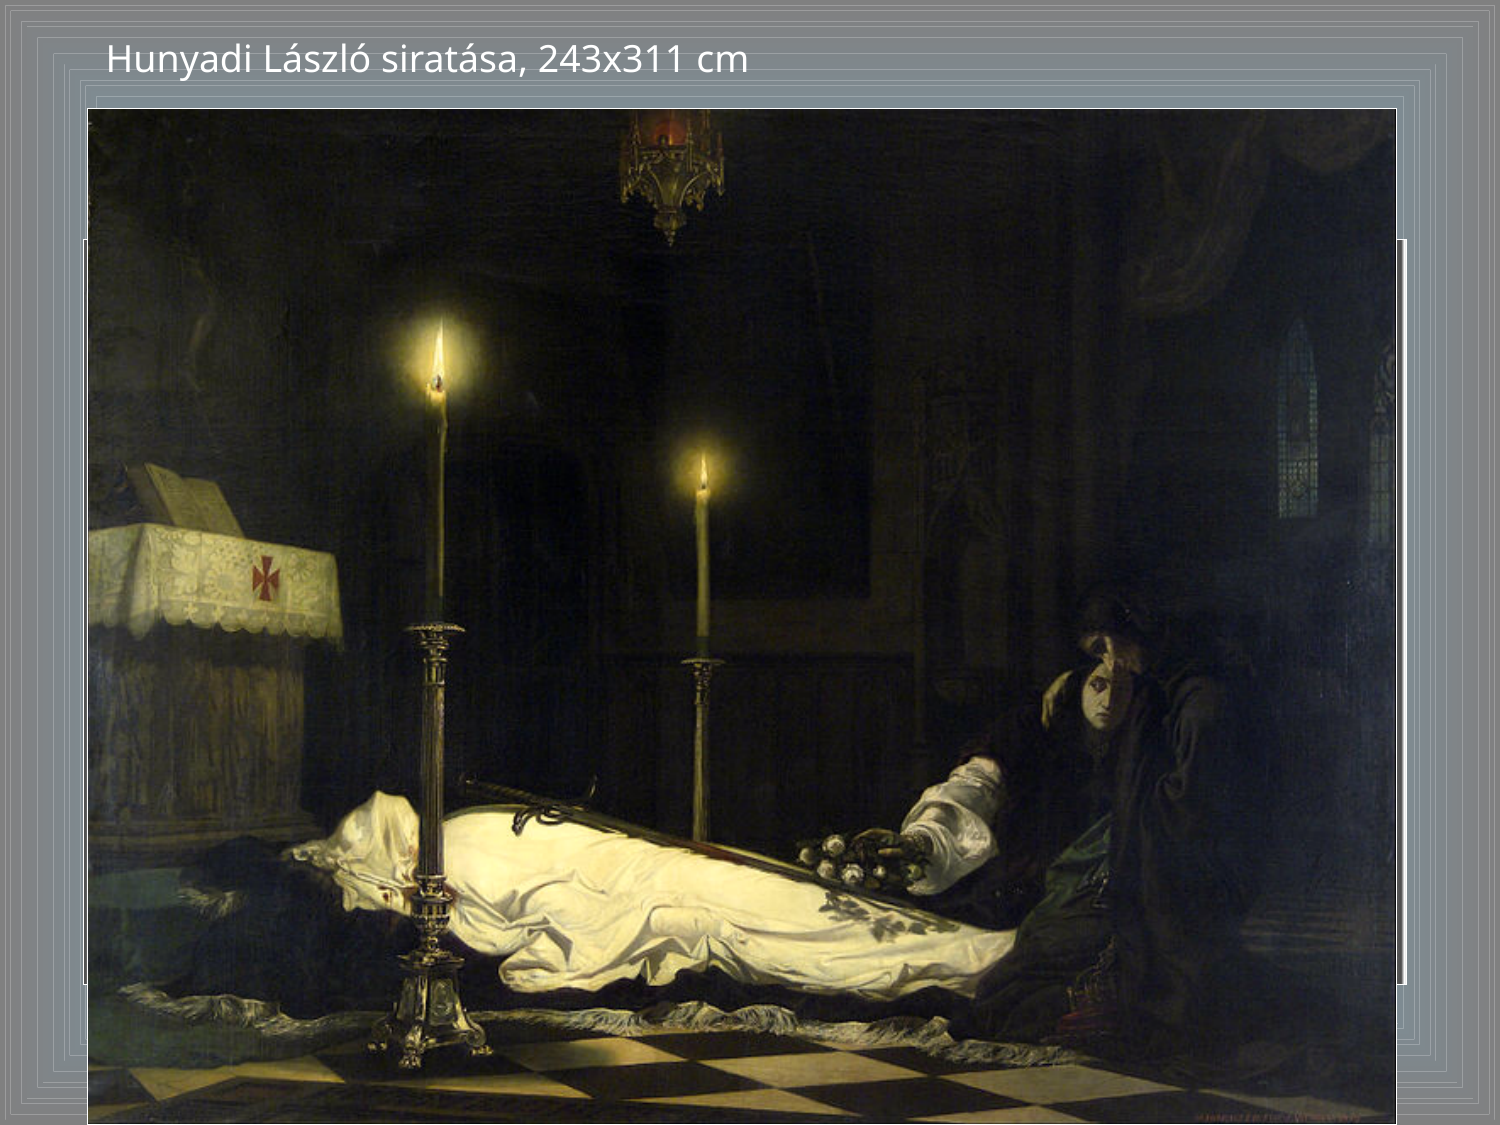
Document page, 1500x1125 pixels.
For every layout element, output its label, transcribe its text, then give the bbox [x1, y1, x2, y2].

picture [83, 108, 1408, 1125]
text_box Hunyadi László siratása, 243x311 cm [90, 27, 1200, 87]
